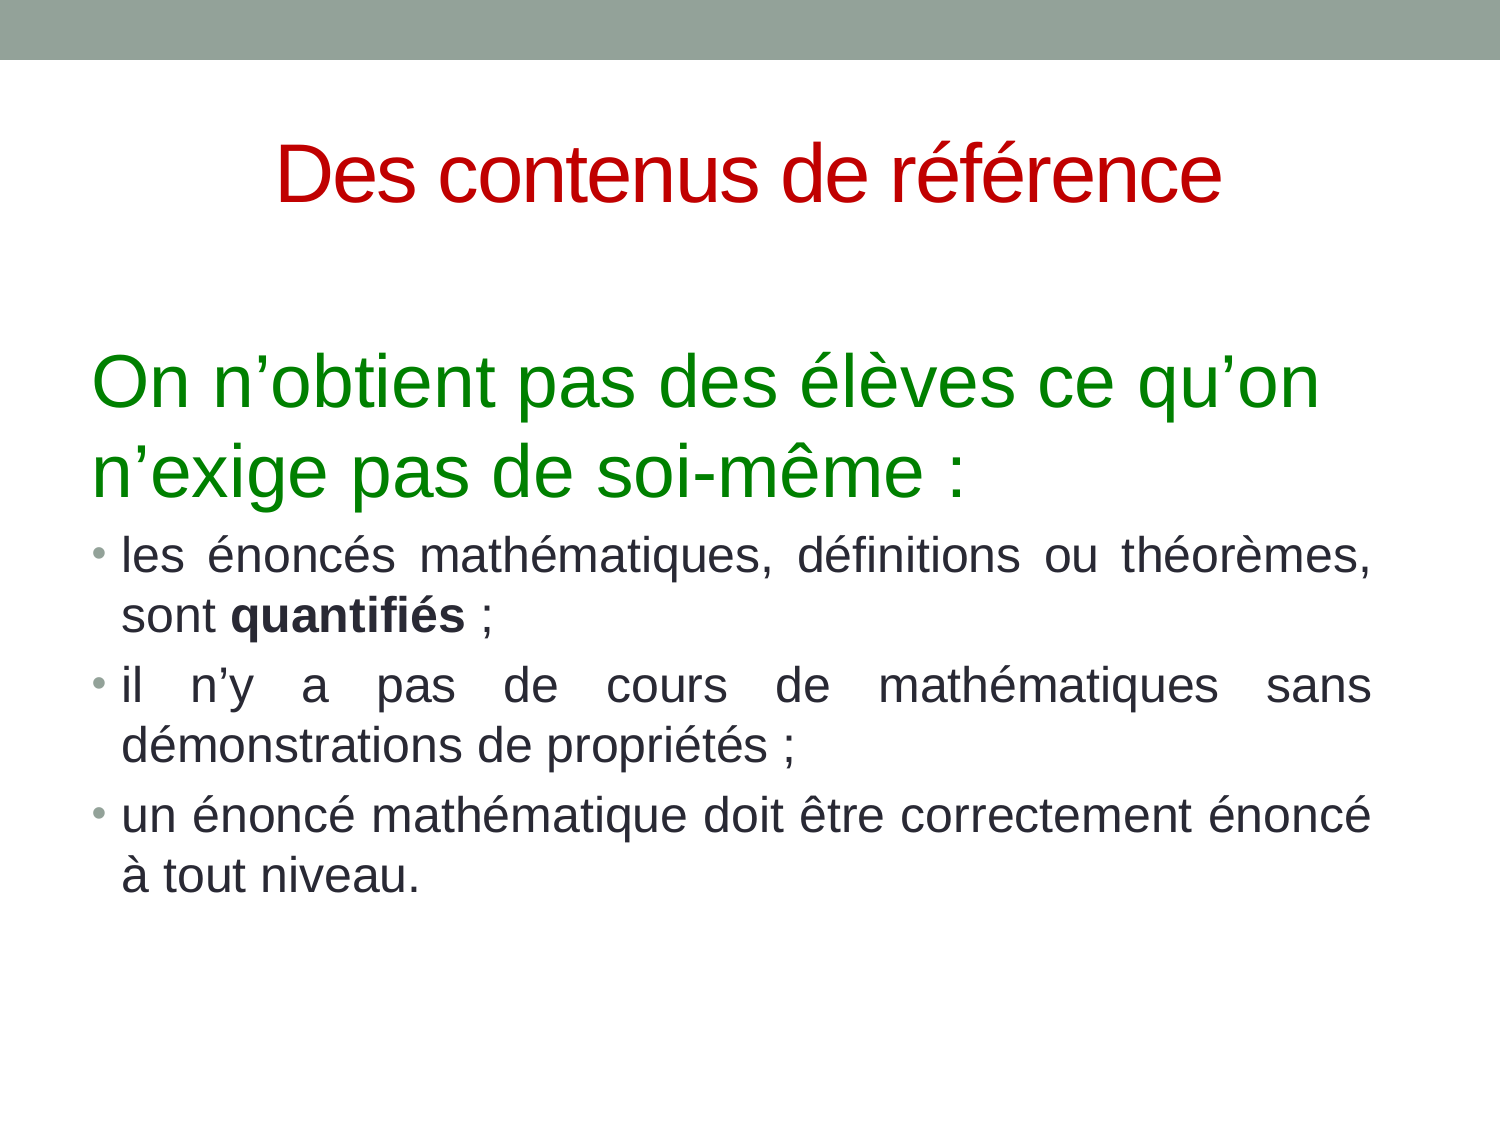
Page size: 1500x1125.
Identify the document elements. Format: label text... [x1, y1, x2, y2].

title Des contenus de référence [75, 87, 1425, 250]
list On n’obtient pas des élèves ce qu’on n’exige pas de soi-même : les énoncés mathématiques, définitions ou théorèmes, sont quantifiés ; il n’y a pas de cours de mathématiques sans démonstrations de propriétés ; un énoncé mathématique doit être correctement énoncé à tout niveau. [76, 324, 1388, 1125]
